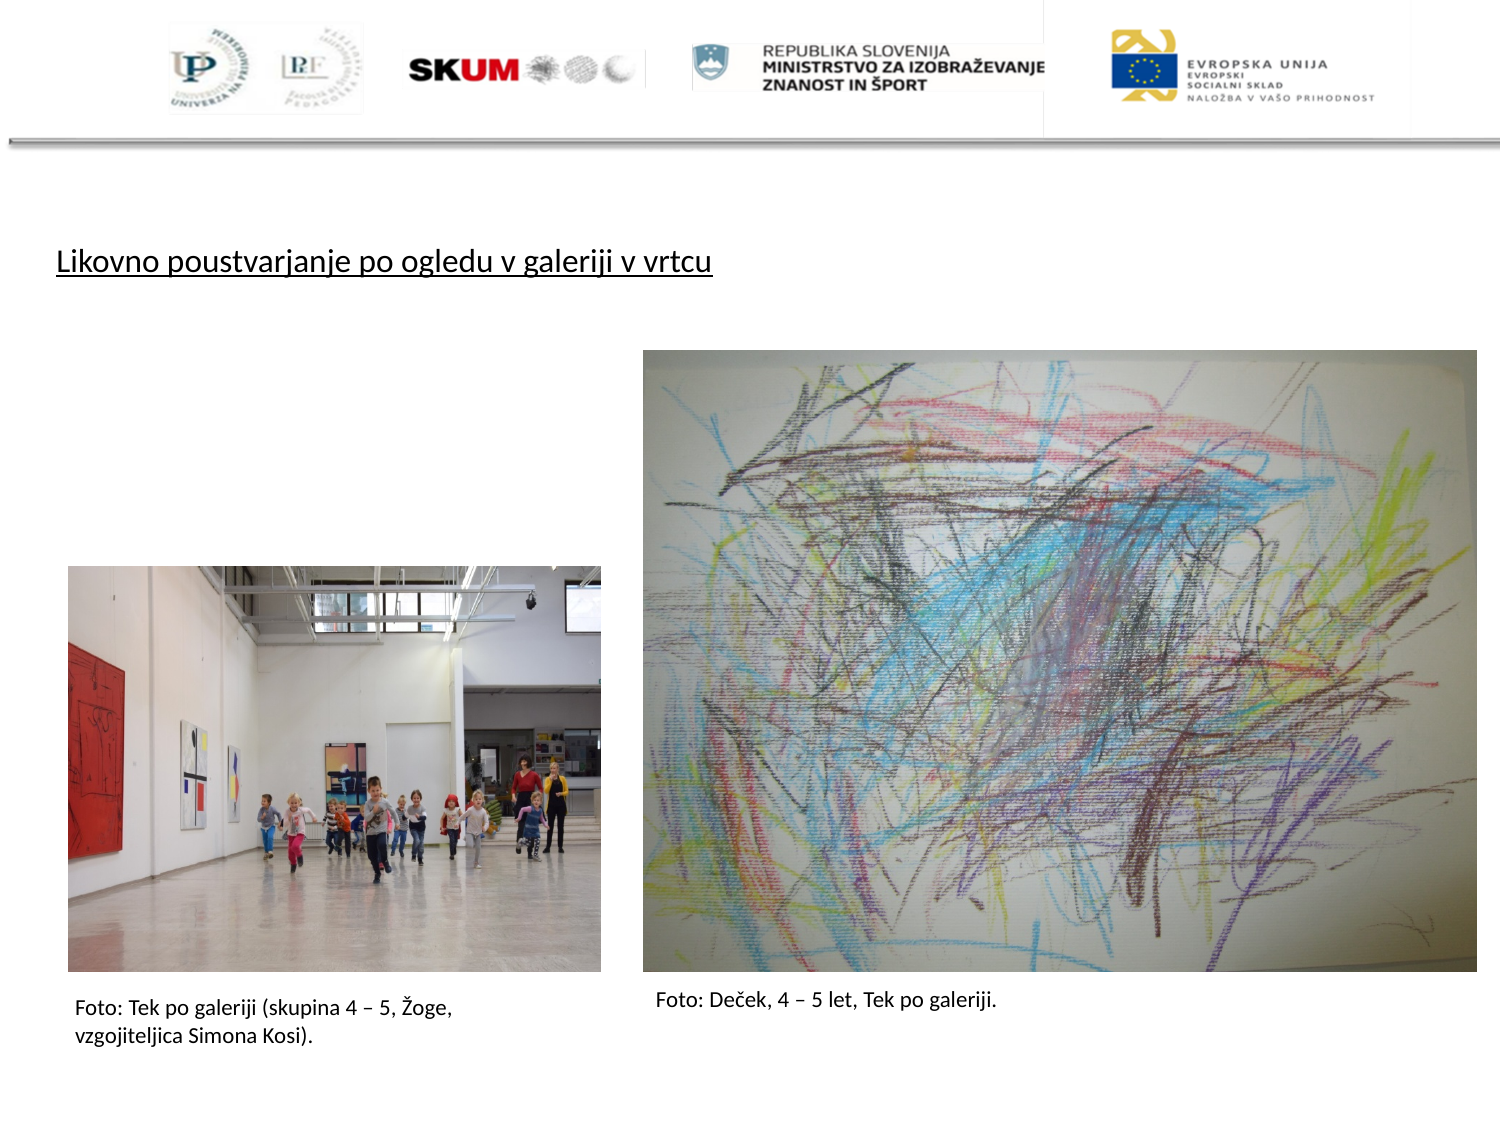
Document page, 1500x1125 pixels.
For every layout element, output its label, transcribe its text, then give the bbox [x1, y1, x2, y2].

text_box Likovno poustvarjanje po ogledu v galeriji v vrtcu [41, 231, 1460, 287]
text_box Foto: Tek po galeriji (skupina 4 – 5, Žoge, vzgojiteljica Simona Kosi). [60, 985, 609, 1056]
picture [0, 0, 1500, 157]
picture [643, 350, 1477, 973]
text_box Foto: Deček, 4 – 5 let, Tek po galeriji. [641, 978, 1392, 1020]
picture [68, 566, 601, 973]
